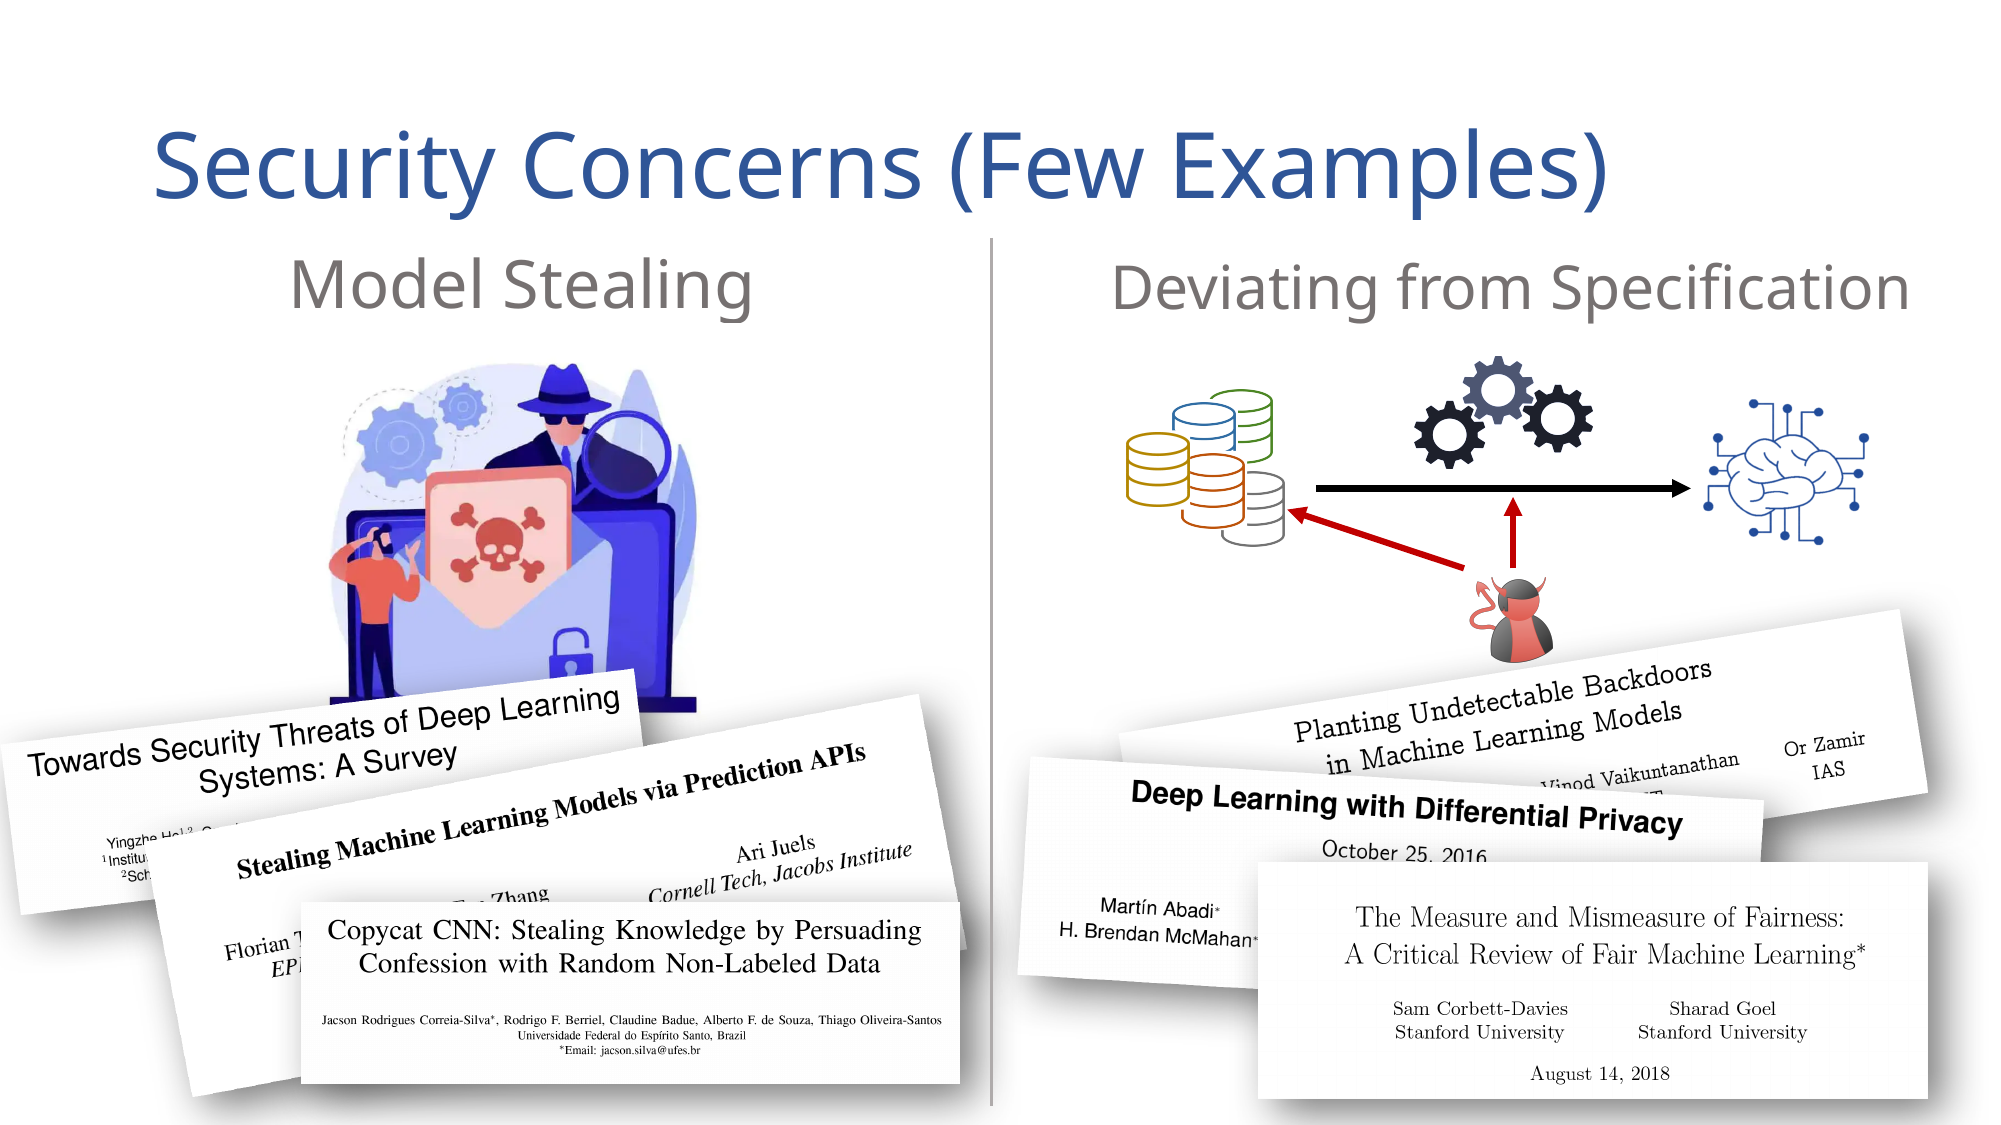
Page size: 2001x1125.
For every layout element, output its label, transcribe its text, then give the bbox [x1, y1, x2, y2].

list Model Stealing [99, 195, 946, 331]
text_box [1123, 384, 1288, 549]
picture [1413, 356, 1593, 469]
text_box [1287, 509, 1464, 569]
title Security Concerns (Few Examples) [137, 59, 1863, 278]
list Deviating from Specification [1075, 195, 1947, 331]
picture [1, 323, 962, 1097]
picture [1018, 577, 1928, 1099]
picture [1643, 375, 1929, 569]
